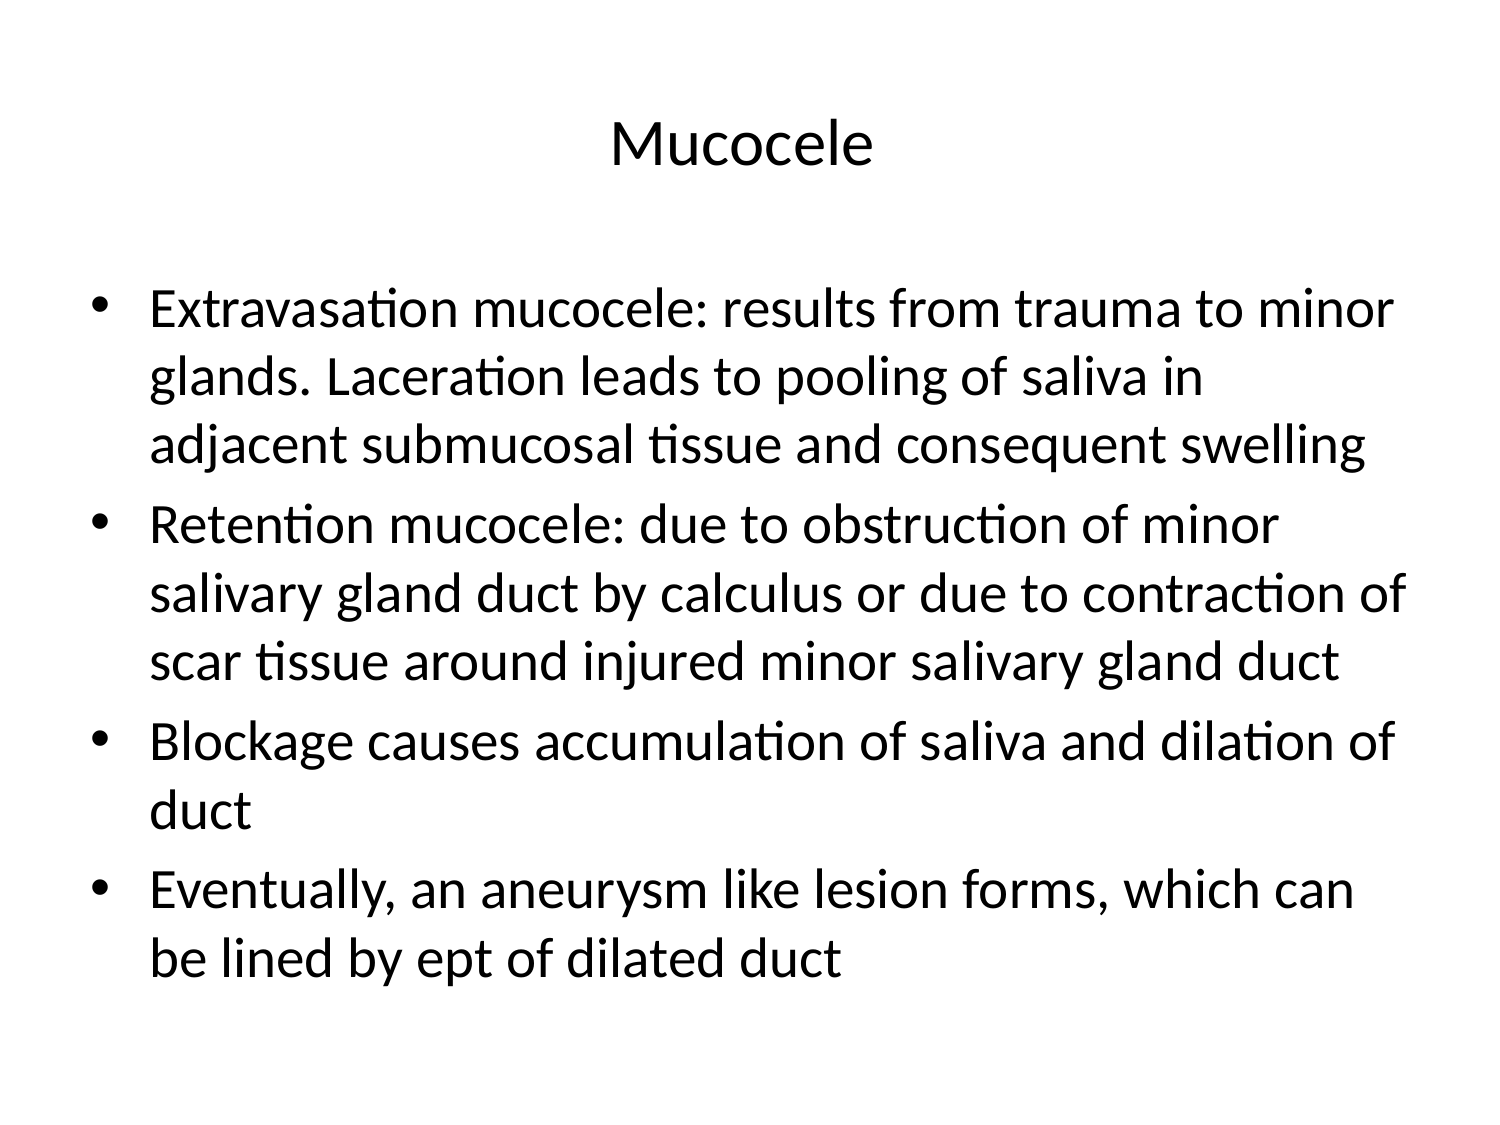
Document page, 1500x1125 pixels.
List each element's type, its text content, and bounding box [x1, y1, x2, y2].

title Mucocele [75, 45, 1425, 233]
list Extravasation mucocele: results from trauma to minor glands. Laceration leads to pooling of saliva in adjacent submucosal tissue and consequent swelling Retention mucocele: due to obstruction of minor salivary gland duct by calculus or due to contraction of scar tissue around injured minor salivary gland duct Blockage causes accumulation of saliva and dilation of duct Eventually, an aneurysm like lesion forms, which can be lined by ept of dilated duct [75, 262, 1425, 1005]
